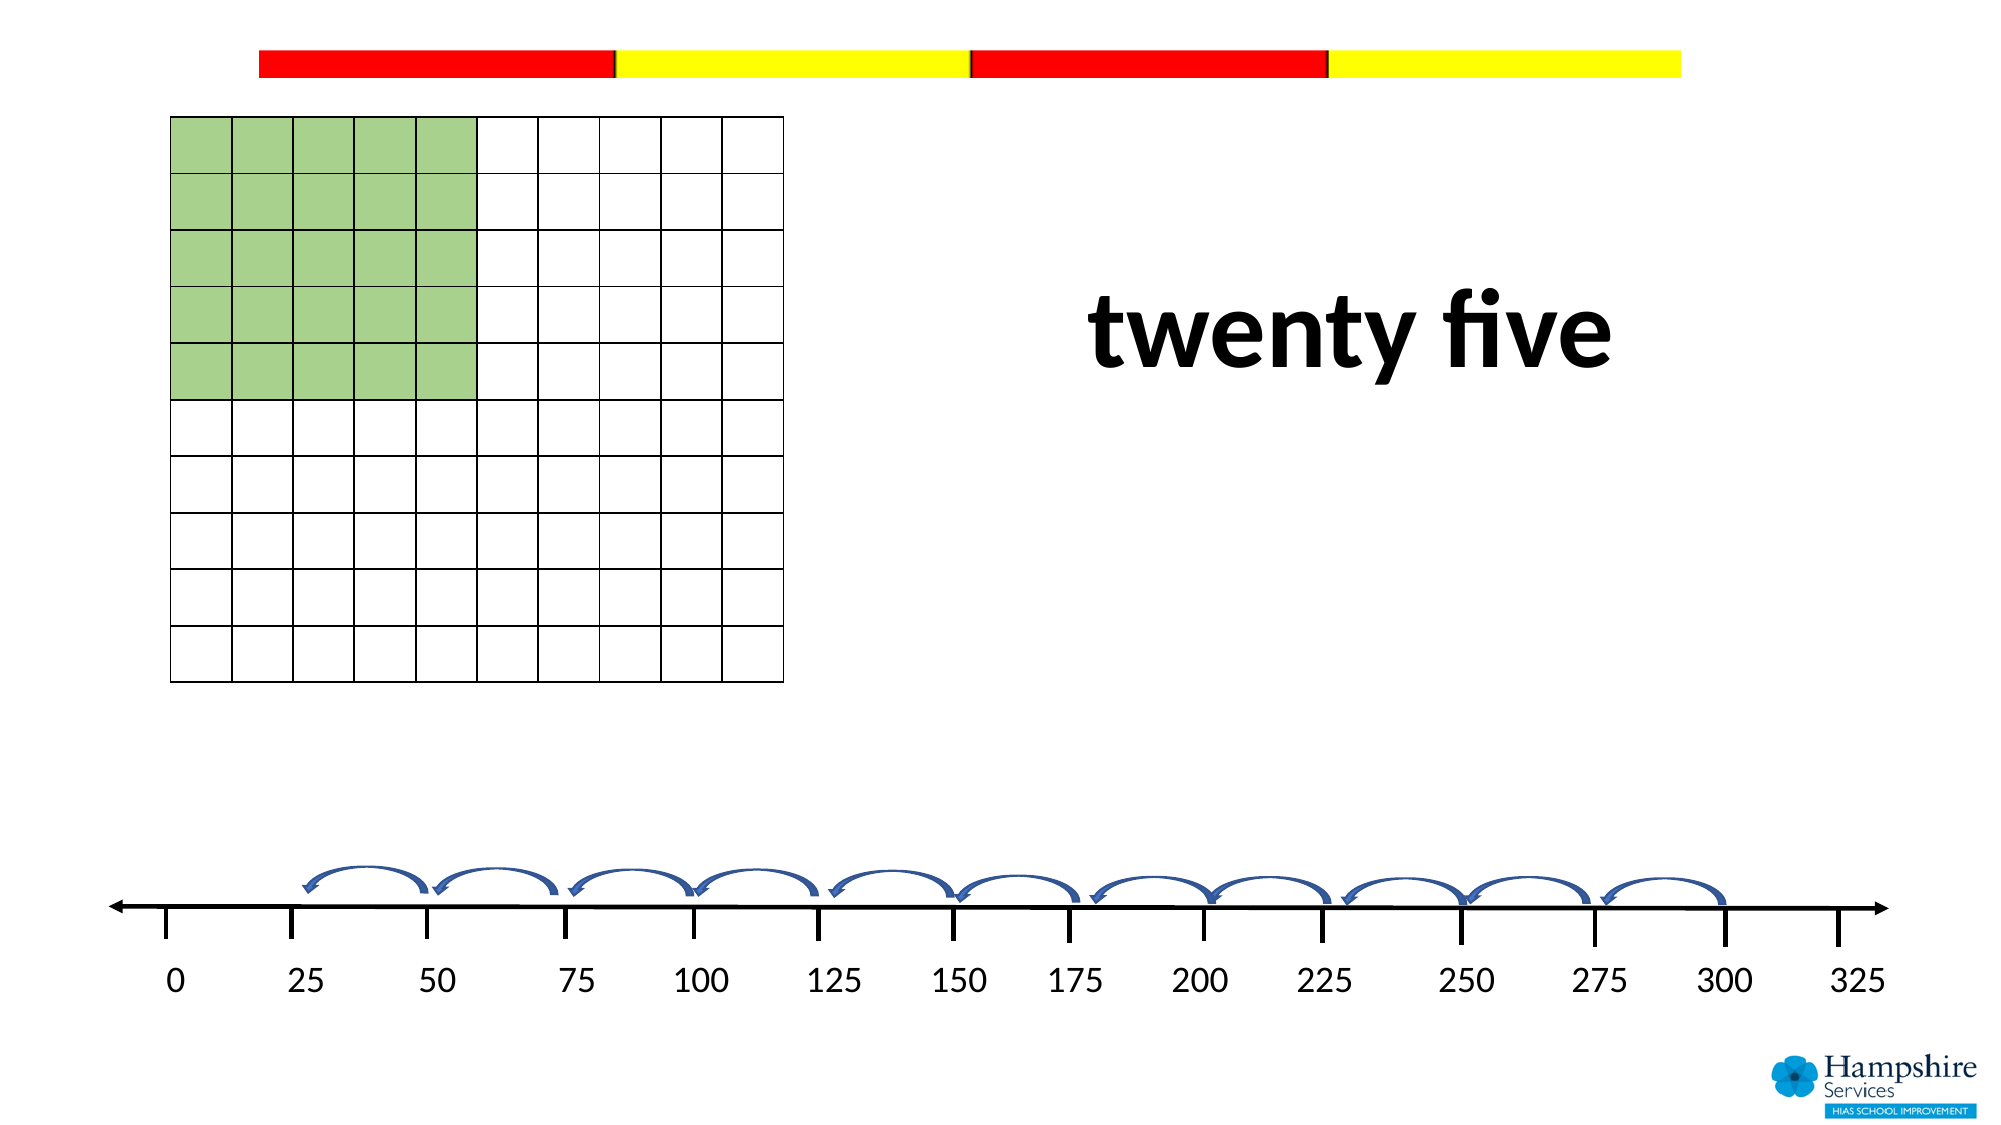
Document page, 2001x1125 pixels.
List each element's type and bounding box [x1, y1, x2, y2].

table_cell [233, 570, 292, 625]
table_cell [417, 231, 476, 286]
table_cell [662, 514, 721, 568]
table_cell [294, 401, 353, 455]
table_cell [294, 627, 353, 681]
table_cell [478, 514, 537, 568]
table_cell [600, 174, 660, 229]
table_cell [539, 287, 599, 342]
table_header [723, 118, 783, 173]
table_cell [600, 287, 660, 342]
table_cell [294, 514, 353, 568]
table_header [600, 118, 660, 173]
table_cell [723, 570, 783, 625]
table_cell [662, 401, 721, 455]
table_cell [417, 514, 476, 568]
table_cell [233, 457, 292, 512]
table_cell [662, 287, 721, 342]
table_cell [171, 174, 231, 229]
table_cell [355, 457, 415, 512]
table_cell [233, 344, 292, 399]
table_cell [417, 344, 476, 399]
table_cell [171, 514, 231, 568]
table_cell [355, 627, 415, 681]
text_box [827, 869, 1081, 904]
text_box [301, 865, 429, 894]
table_cell [478, 401, 537, 455]
table_cell [478, 231, 537, 286]
table_cell [539, 457, 599, 512]
table_cell [417, 627, 476, 681]
table_cell [478, 627, 537, 681]
table_cell [539, 514, 599, 568]
table_cell [723, 344, 783, 399]
table_cell [233, 627, 292, 681]
table_cell [600, 231, 660, 286]
table_cell [417, 457, 476, 512]
table_header [355, 118, 415, 173]
text_box [567, 868, 820, 897]
table_cell [600, 570, 660, 625]
table_cell [662, 344, 721, 399]
table_cell [171, 627, 231, 681]
table_cell [662, 174, 721, 229]
table_cell [539, 174, 599, 229]
table_cell [233, 231, 292, 286]
table_cell [355, 570, 415, 625]
table_cell [662, 627, 721, 681]
table_cell [723, 514, 783, 568]
picture [1761, 1037, 1991, 1125]
table_cell [478, 457, 537, 512]
table_cell [723, 174, 783, 229]
table_cell [600, 514, 660, 568]
table_cell [600, 457, 660, 512]
table_cell [600, 627, 660, 681]
table_cell [233, 174, 292, 229]
table_header [662, 118, 721, 173]
table_cell [294, 344, 353, 399]
table_cell [355, 287, 415, 342]
table_cell [539, 627, 599, 681]
table_cell [171, 287, 231, 342]
table_cell [539, 344, 599, 399]
text_box [431, 867, 559, 896]
table_cell [355, 344, 415, 399]
table_cell [478, 174, 537, 229]
table_cell [355, 401, 415, 455]
table_cell [723, 457, 783, 512]
table_cell [723, 287, 783, 342]
text_box [1072, 247, 1630, 398]
table_cell [478, 287, 537, 342]
table_cell [723, 231, 783, 286]
table_cell [171, 231, 231, 286]
table_cell [600, 344, 660, 399]
table_cell [417, 570, 476, 625]
table_cell [294, 287, 353, 342]
table_header [294, 118, 353, 173]
table_cell [417, 174, 476, 229]
table_cell [478, 570, 537, 625]
table_cell [294, 231, 353, 286]
table_cell [171, 401, 231, 455]
table_header [417, 118, 476, 173]
table_header [233, 118, 292, 173]
table_cell [233, 401, 292, 455]
text_box [108, 876, 1919, 1008]
table_cell [662, 231, 721, 286]
table_cell [723, 401, 783, 455]
table_cell [539, 570, 599, 625]
table_cell [539, 231, 599, 286]
table_cell [233, 287, 292, 342]
table_cell [662, 570, 721, 625]
table_cell [294, 570, 353, 625]
table_cell [478, 344, 537, 399]
table_cell [662, 457, 721, 512]
table_header [539, 118, 599, 173]
table_cell [539, 401, 599, 455]
table_cell [171, 457, 231, 512]
table_header [478, 118, 537, 173]
table_cell [171, 570, 231, 625]
table_cell [355, 174, 415, 229]
table_cell [171, 344, 231, 399]
text_box [1089, 875, 1332, 905]
table_cell [417, 287, 476, 342]
table_cell [355, 231, 415, 286]
table_cell [233, 514, 292, 568]
picture [259, 49, 1681, 78]
table_cell [355, 514, 415, 568]
table_header [171, 118, 231, 173]
table_cell [294, 174, 353, 229]
table_cell [417, 401, 476, 455]
table_cell [294, 457, 353, 512]
table_cell [600, 401, 660, 455]
table_cell [723, 627, 783, 681]
